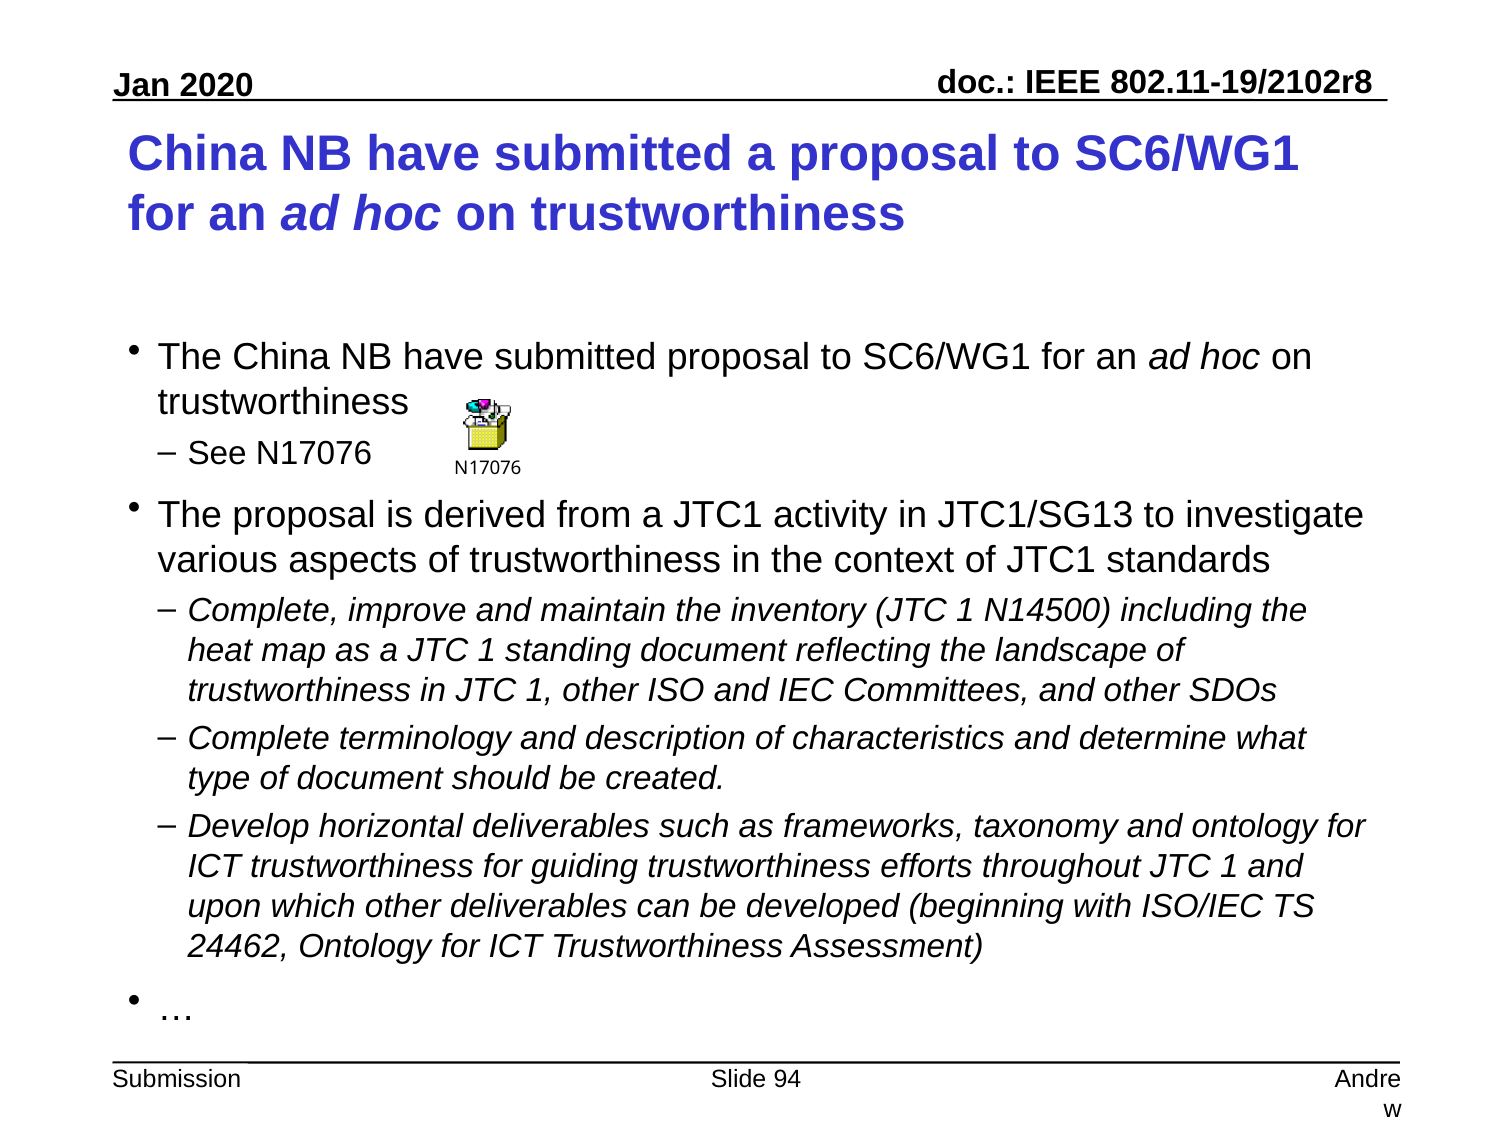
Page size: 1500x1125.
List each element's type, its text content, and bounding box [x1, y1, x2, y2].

list The China NB have submitted proposal to SC6/WG1 for an ad hoc on trustworthiness See N17076 The proposal is derived from a JTC1 activity in JTC1/SG13 to investigate various aspects of trustworthiness in the context of JTC1 standards Complete, improve and maintain the inventory (JTC 1 N14500) including the heat map as a JTC 1 standing document reflecting the landscape of trustworthiness in JTC 1, other ISO and IEC Committees, and other SDOs Complete terminology and description of characteristics and determine what type of document should be created. Develop horizontal deliverables such as frameworks, taxonomy and ontology for ICT trustworthiness for guiding trustworthiness efforts throughout JTC 1 and upon which other deliverables can be developed (beginning with ISO/IEC TS 24462, Ontology for ICT Trustworthiness Assessment) … [112, 324, 1388, 1000]
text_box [412, 399, 563, 533]
slide_number Slide 94 [709, 1061, 803, 1093]
footer Andrew Myles, Cisco [1320, 1061, 1402, 1093]
title China NB have submitted a proposal to SC6/WG1 for an ad hoc on trustworthiness [112, 112, 1388, 288]
